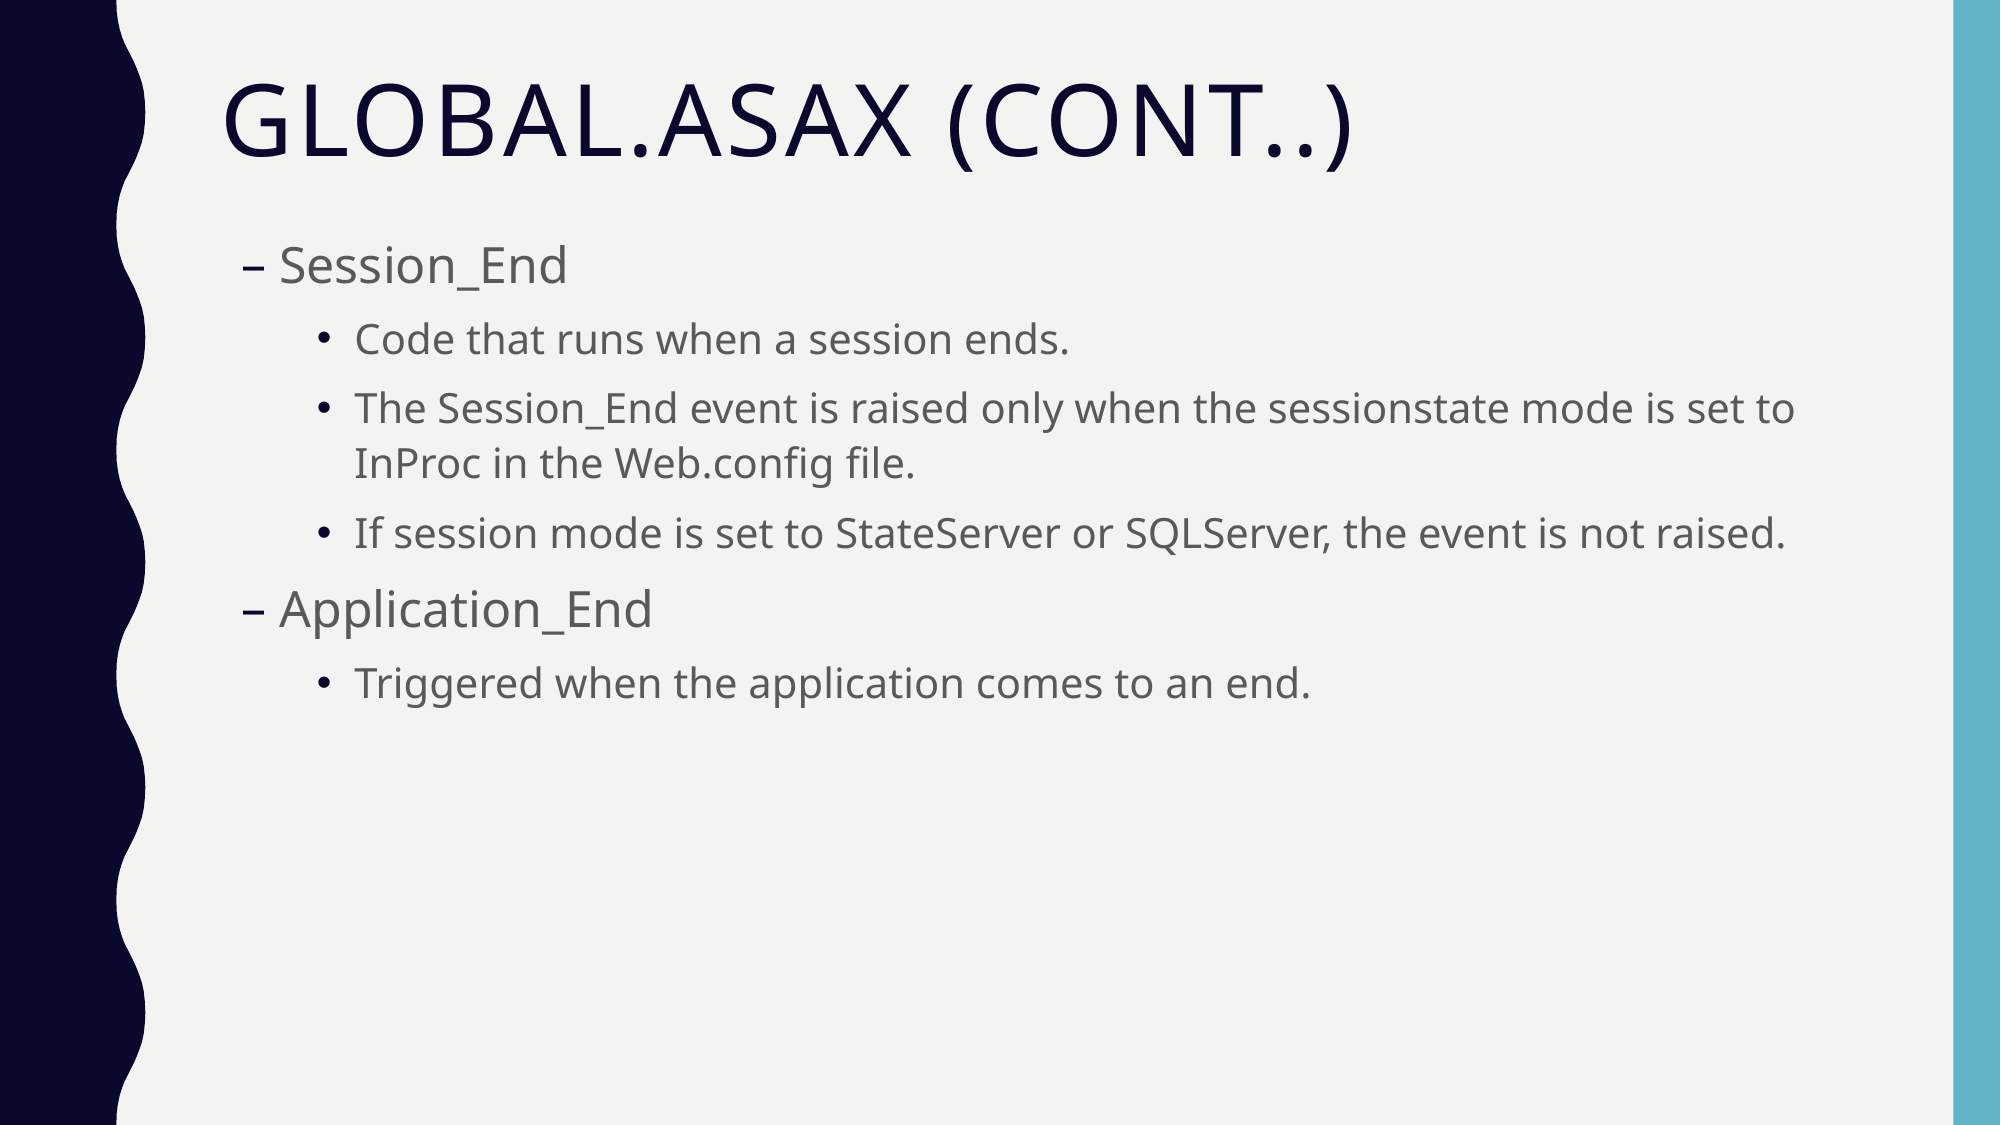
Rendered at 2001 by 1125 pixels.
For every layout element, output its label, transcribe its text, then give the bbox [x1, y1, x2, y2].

title Global.asax (Cont..) [205, 62, 1875, 204]
list Session_End Code that runs when a session ends. The Session_End event is raised only when the sessionstate mode is set to InProc in the Web.config file. If session mode is set to StateServer or SQLServer, the event is not raised. Application_End Triggered when the application comes to an end. [151, 219, 1875, 1033]
